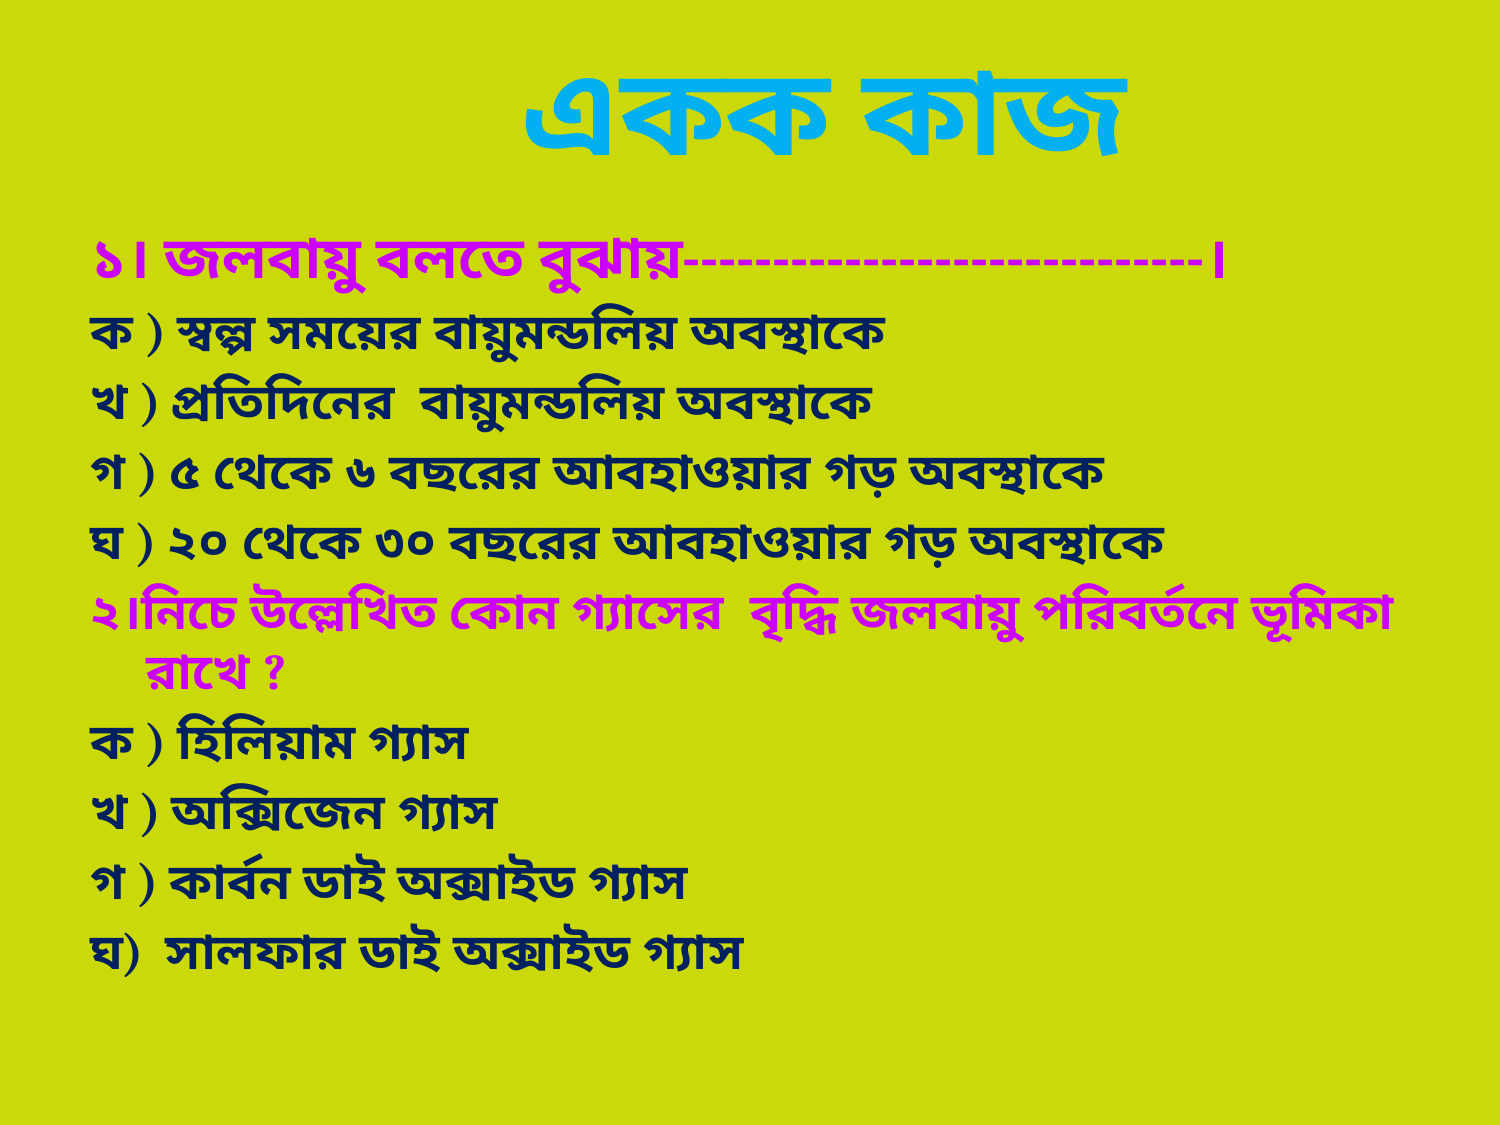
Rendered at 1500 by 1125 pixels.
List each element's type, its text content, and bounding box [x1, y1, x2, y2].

list ১। জলবায়ু বলতে বুঝায়-----------------------------। ক ) স্বল্প সময়ের বায়ুমন্ডলিয় অবস্থাকে খ ) প্রতিদিনের বায়ুমন্ডলিয় অবস্থাকে গ ) ৫ থেকে ৬ বছরের আবহাওয়ার গড় অবস্থাকে ঘ ) ২০ থেকে ৩০ বছরের আবহাওয়ার গড় অবস্থাকে ২।নিচে উল্লেখিত কোন গ্যাসের বৃদ্ধি জলবায়ু পরিবর্তনে ভূমিকা রাখে ? ক ) হিলিয়াম গ্যাস খ ) অক্সিজেন গ্যাস গ ) কার্বন ডাই অক্সাইড গ্যাস ঘ) সালফার ডাই অক্সাইড গ্যাস [75, 212, 1425, 1005]
title একক কাজ [312, 24, 1338, 188]
